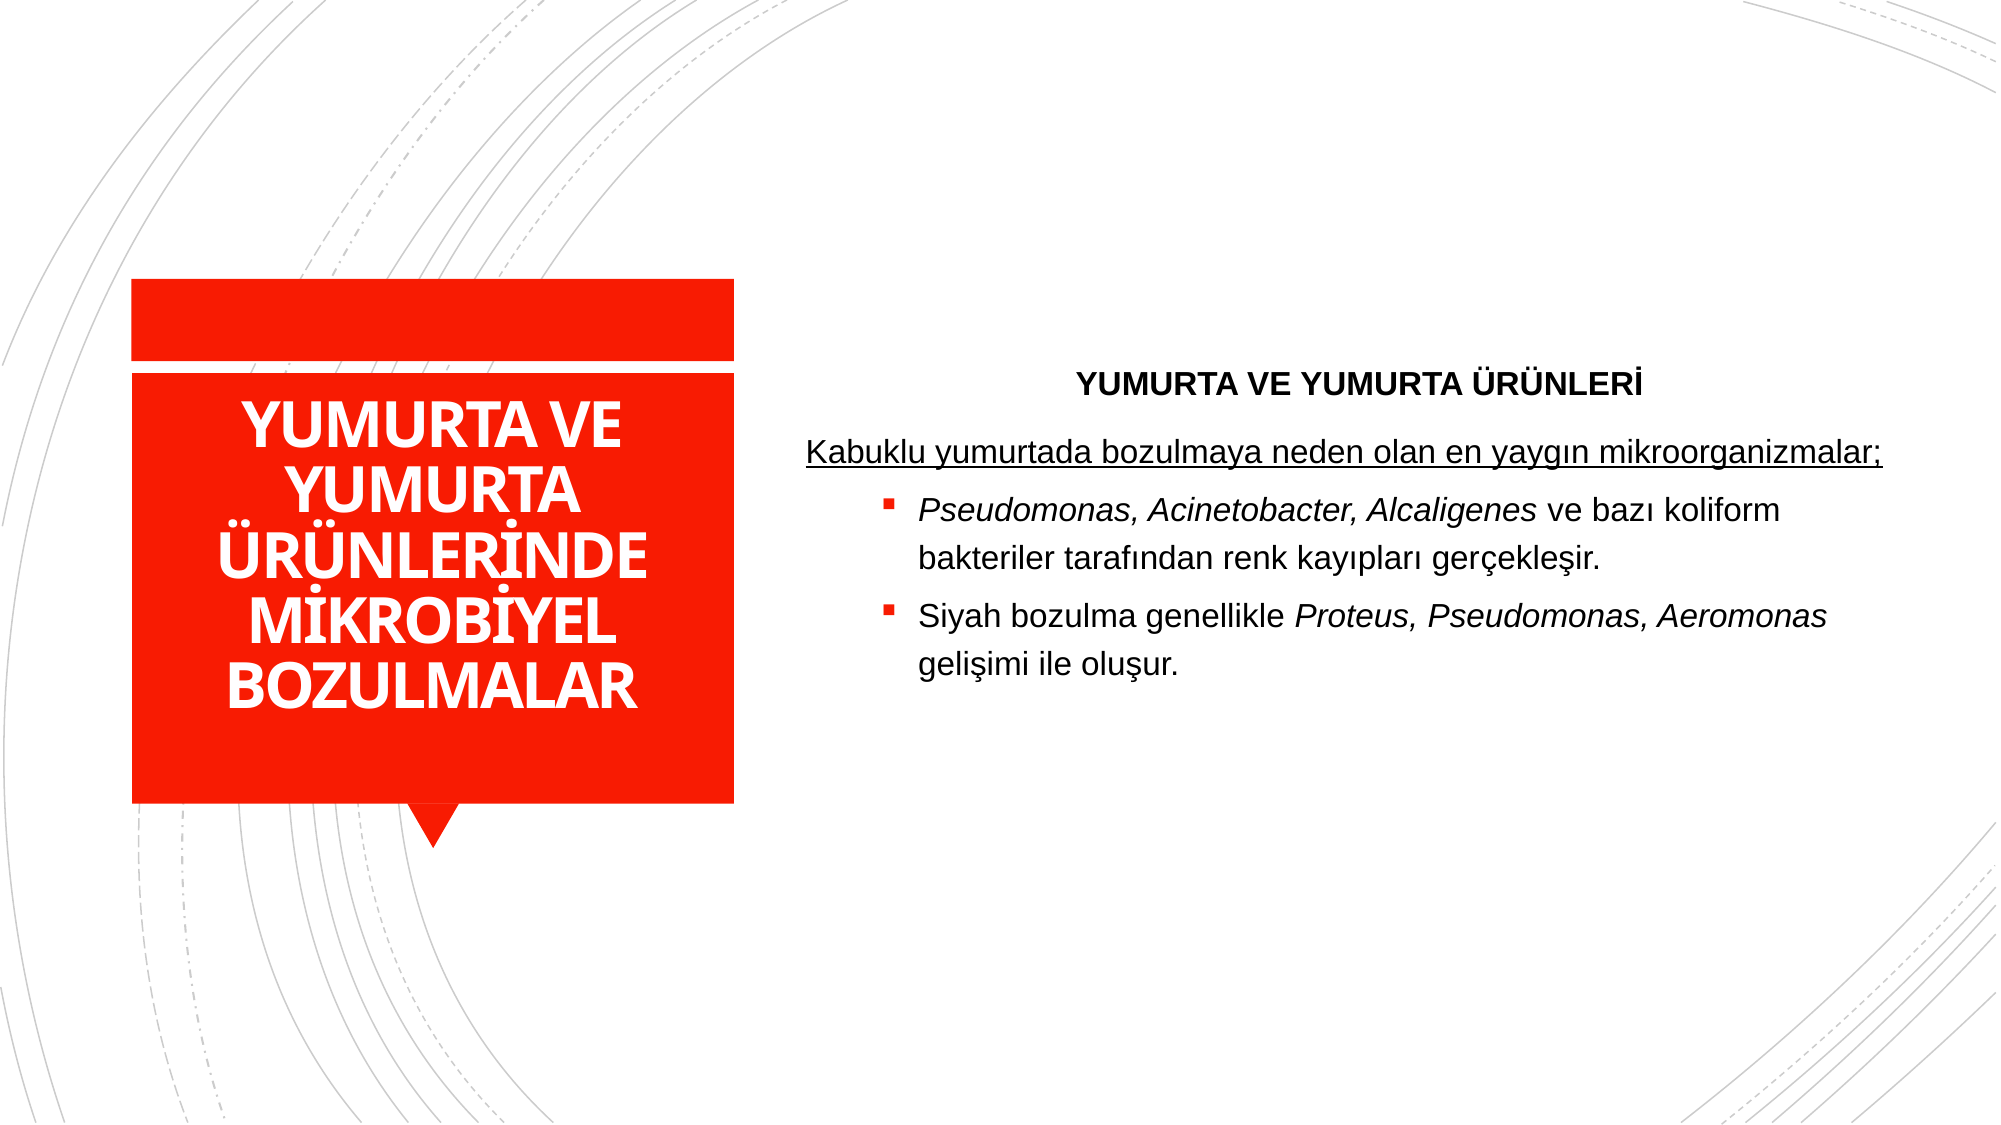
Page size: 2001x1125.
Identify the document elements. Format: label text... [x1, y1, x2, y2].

list YUMURTA VE YUMURTA ÜRÜNLERİ Kabuklu yumurtada bozulmaya neden olan en yaygın mikroorganizmalar; Pseudomonas, Acinetobacter, Alcaligenes ve bazı koliform bakteriler tarafından renk kayıpları gerçekleşir. Siyah bozulma genellikle Proteus, Pseudomonas, Aeromonas gelişimi ile oluşur. [790, 155, 1930, 1125]
title YUMURTA VE YUMURTA ÜRÜNLERİNDE MİKROBİYEL BOZULMALAR [120, 357, 743, 760]
